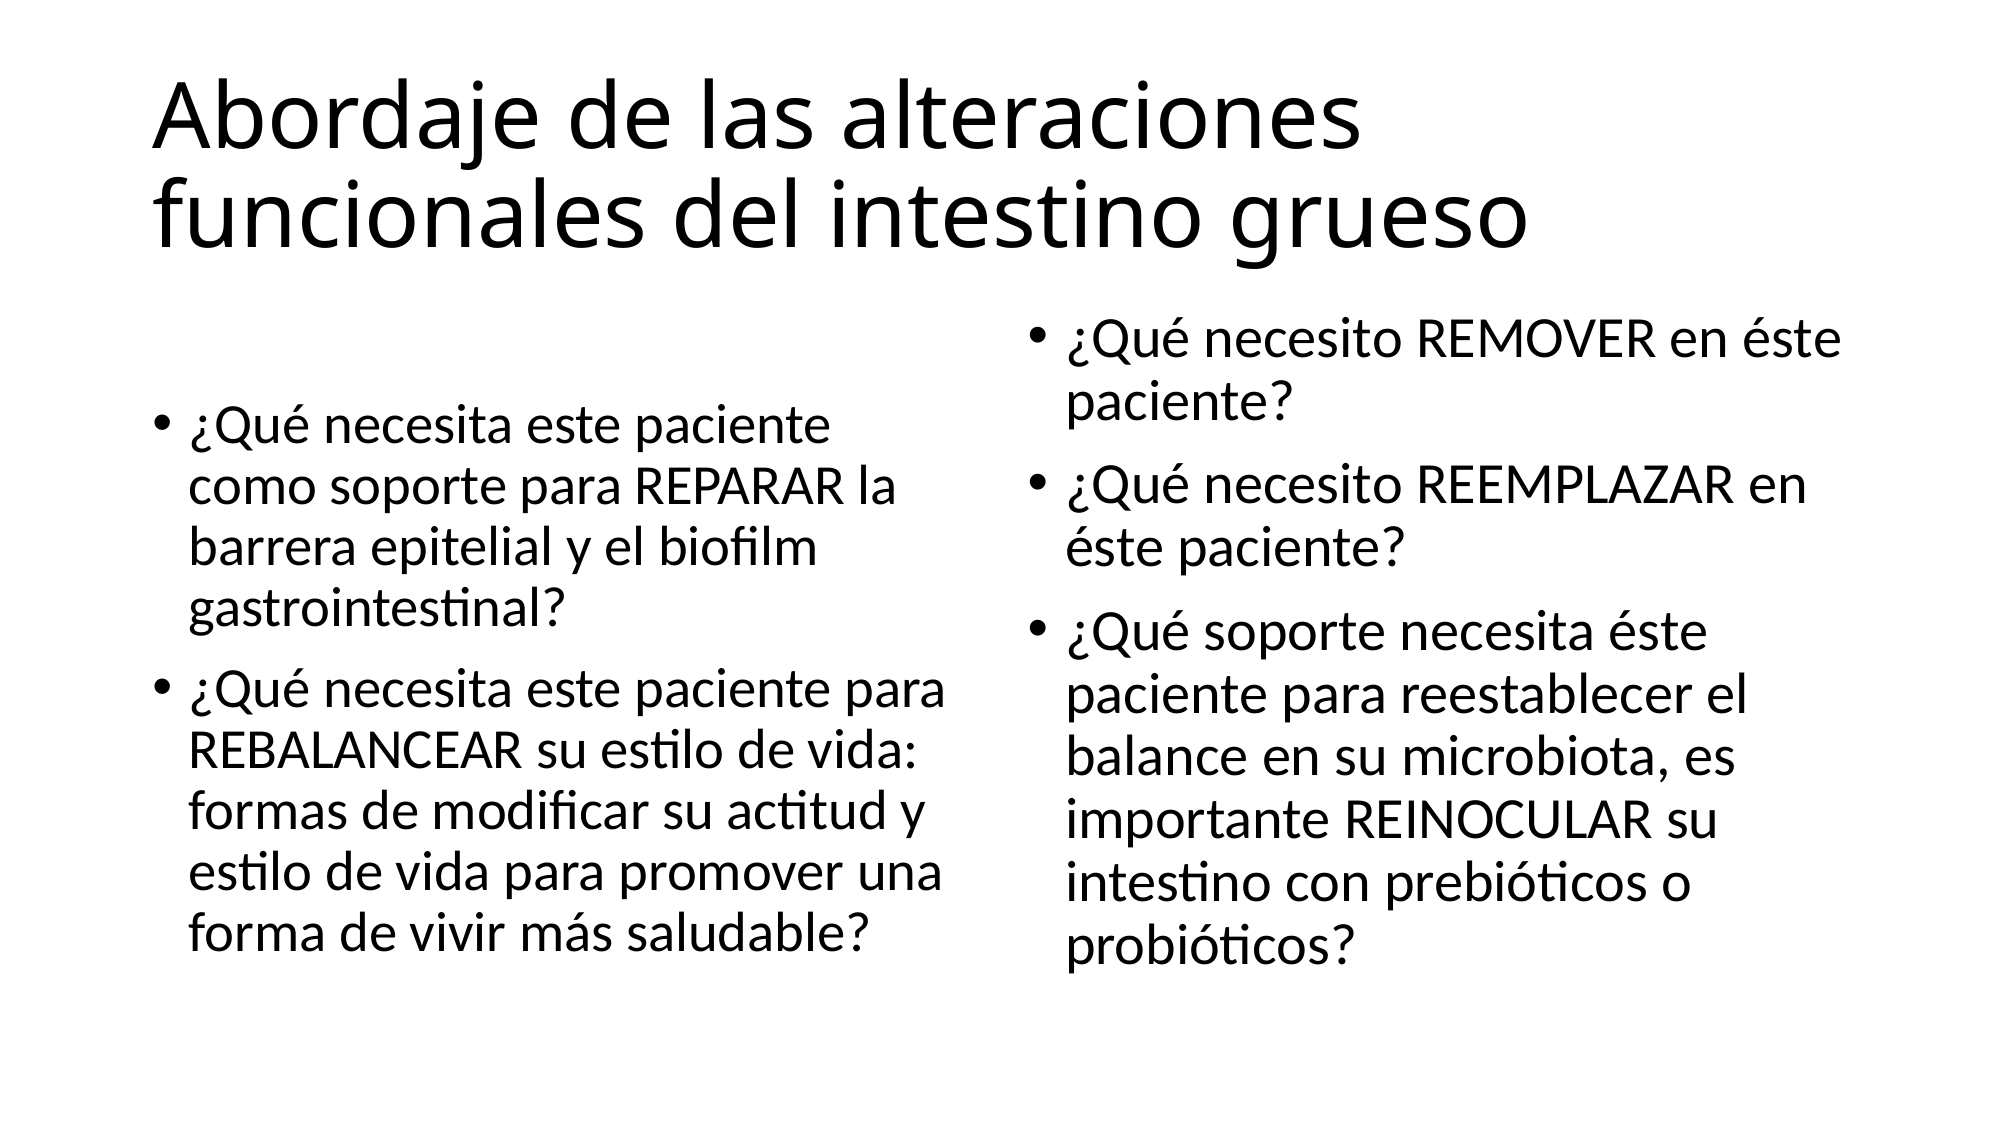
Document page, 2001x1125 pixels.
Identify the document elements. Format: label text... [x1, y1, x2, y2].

title Abordaje de las alteraciones funcionales del intestino grueso [137, 59, 1863, 278]
list ¿Qué necesito REMOVER en éste paciente? ¿Qué necesito REEMPLAZAR en éste paciente? ¿Qué soporte necesita éste paciente para reestablecer el balance en su microbiota, es importante REINOCULAR su intestino con prebióticos o probióticos? [1012, 299, 1863, 1014]
list ¿Qué necesita este paciente como soporte para REPARAR la barrera epitelial y el biofilm gastrointestinal? ¿Qué necesita este paciente para REBALANCEAR su estilo de vida: formas de modificar su actitud y estilo de vida para promover una forma de vivir más saludable? [137, 299, 988, 1014]
